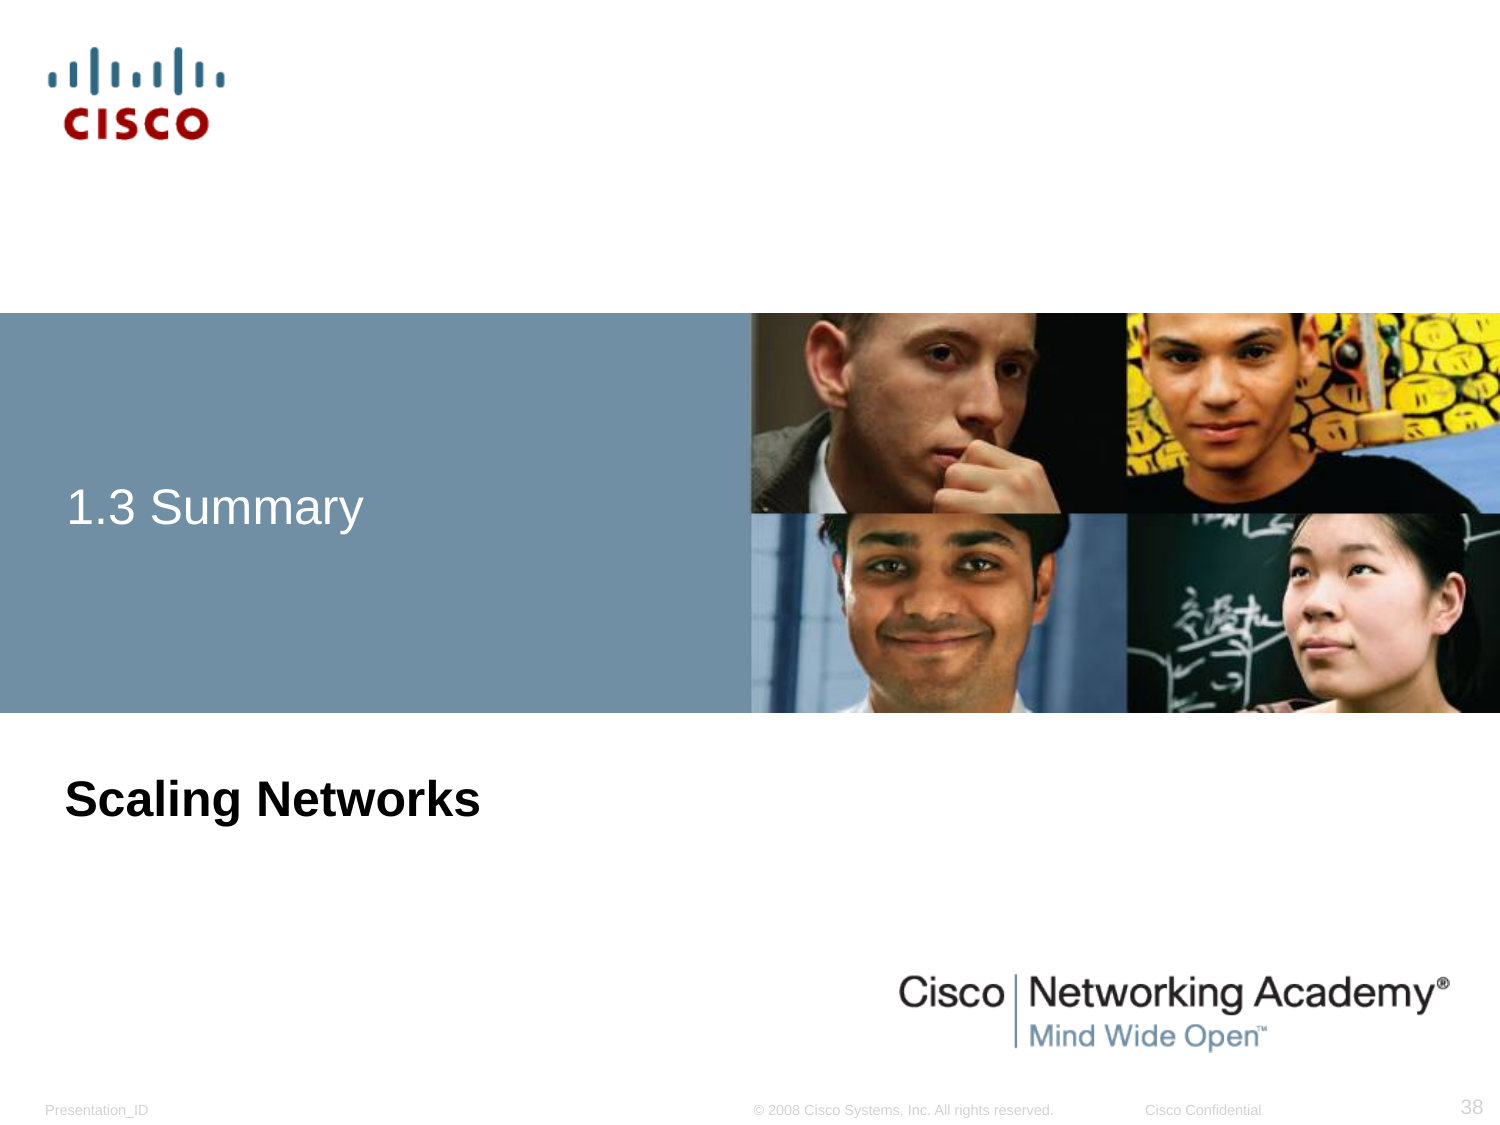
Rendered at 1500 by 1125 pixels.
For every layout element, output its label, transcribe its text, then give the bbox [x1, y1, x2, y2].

picture [40, 19, 233, 168]
picture [899, 974, 1450, 1053]
picture [0, 313, 1500, 713]
title 1.3 Summary [52, 386, 686, 631]
subtitle Scaling Networks [50, 766, 1165, 875]
